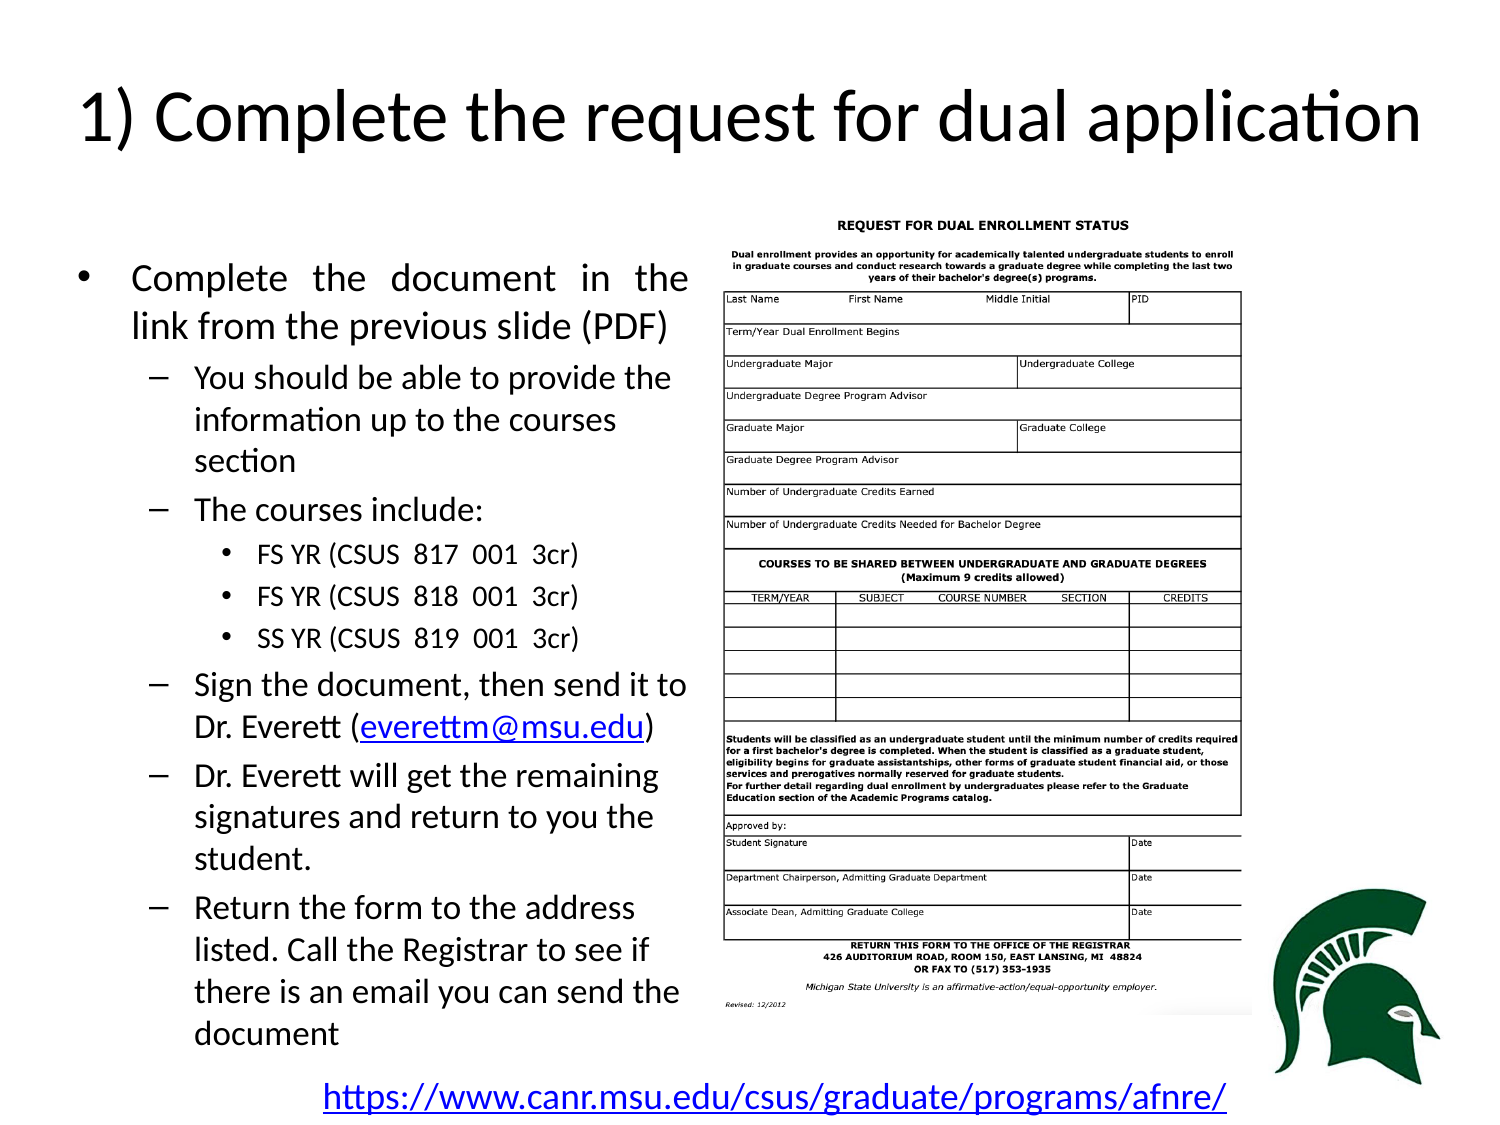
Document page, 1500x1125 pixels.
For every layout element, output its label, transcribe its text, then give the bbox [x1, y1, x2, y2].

list [705, 206, 1338, 914]
title 1) Complete the request for dual application [0, 18, 1500, 206]
picture [715, 211, 1457, 1098]
text_box https://www.canr.msu.edu/csus/graduate/programs/afnre/ [308, 1064, 1252, 1125]
text_box Complete the document in the link from the previous slide (PDF) You should be able to provide the information up to the courses section The courses include: FS YR (CSUS 817 001 3cr) FS YR (CSUS 818 001 3cr) SS YR (CSUS 819 001 3cr) Sign the document, then send it to Dr. Everett (everettm@msu.edu) Dr. Everett will get the remaining signatures and return to you the student. Return the form to the address listed. Call the Registrar to see if there is an email you can send the document [62, 187, 705, 1067]
